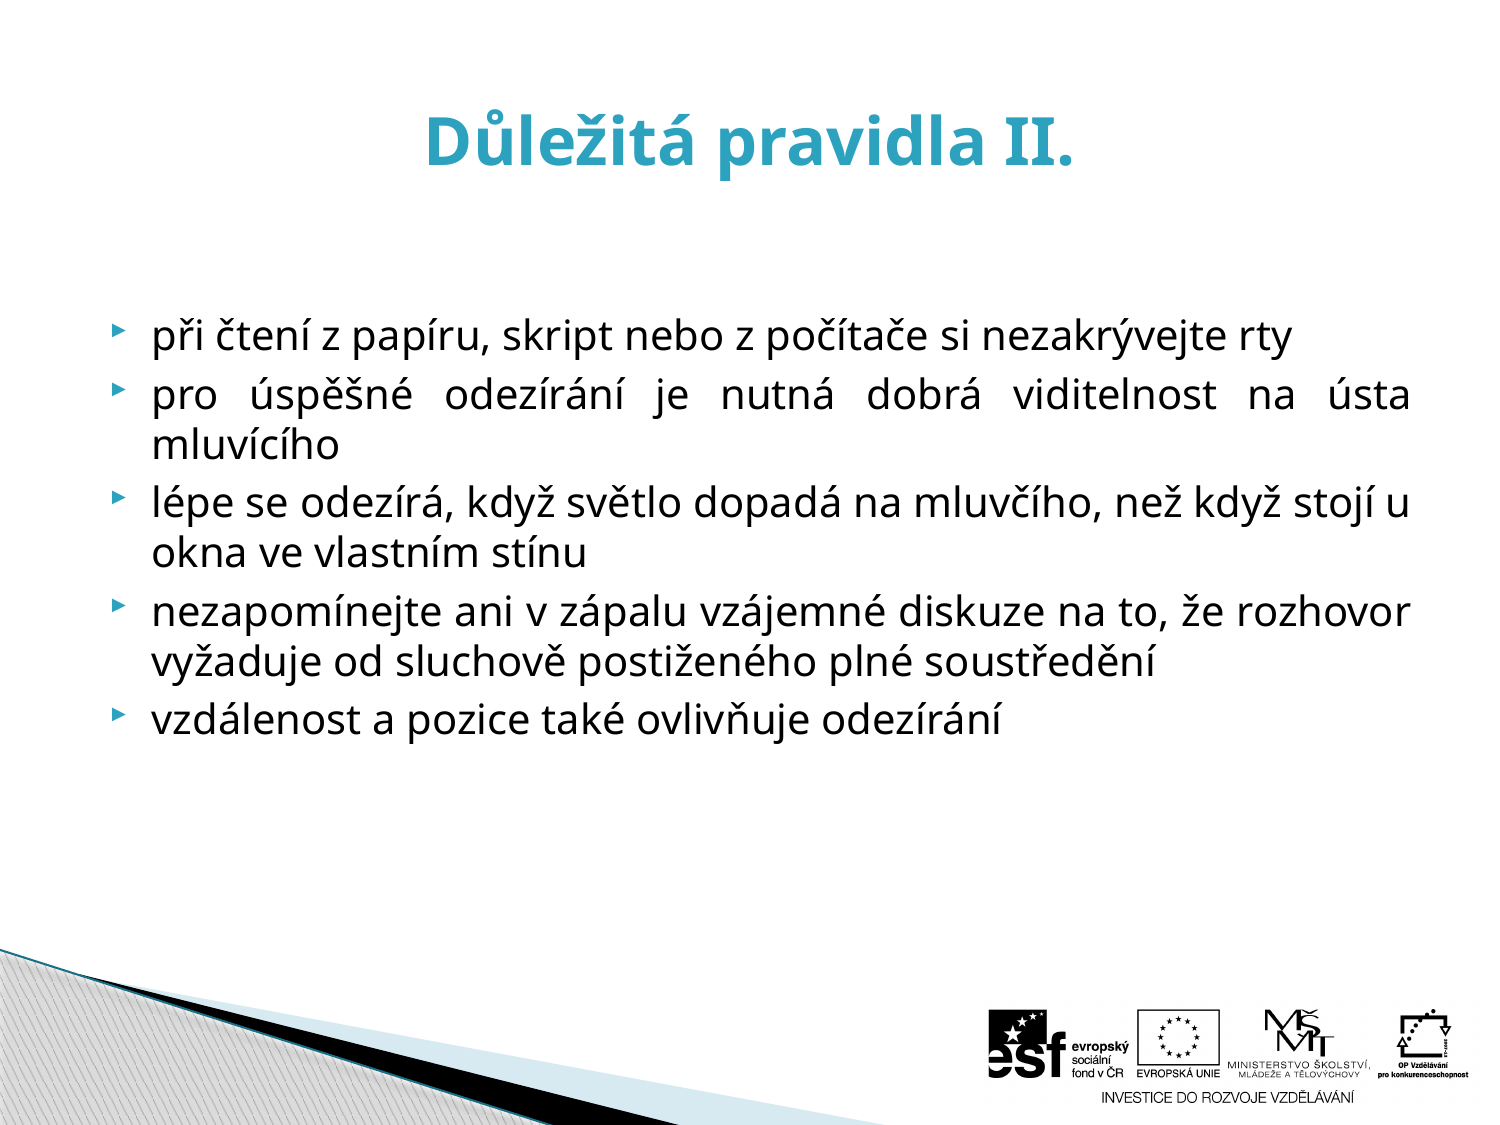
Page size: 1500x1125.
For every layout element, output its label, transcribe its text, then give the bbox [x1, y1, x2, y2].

list při čtení z papíru, skript nebo z počítače si nezakrývejte rty pro úspěšné odezírání je nutná dobrá viditelnost na ústa mluvícího lépe se odezírá, když světlo dopadá na mluvčího, než když stojí u okna ve vlastním stínu nezapomínejte ani v zápalu vzájemné diskuze na to, že rozhovor vyžaduje od sluchově postiženého plné soustředění vzdálenost a pozice také ovlivňuje odezírání [76, 243, 1427, 986]
picture [974, 1000, 1483, 1113]
title Důležitá pravidla II. [75, 45, 1425, 233]
